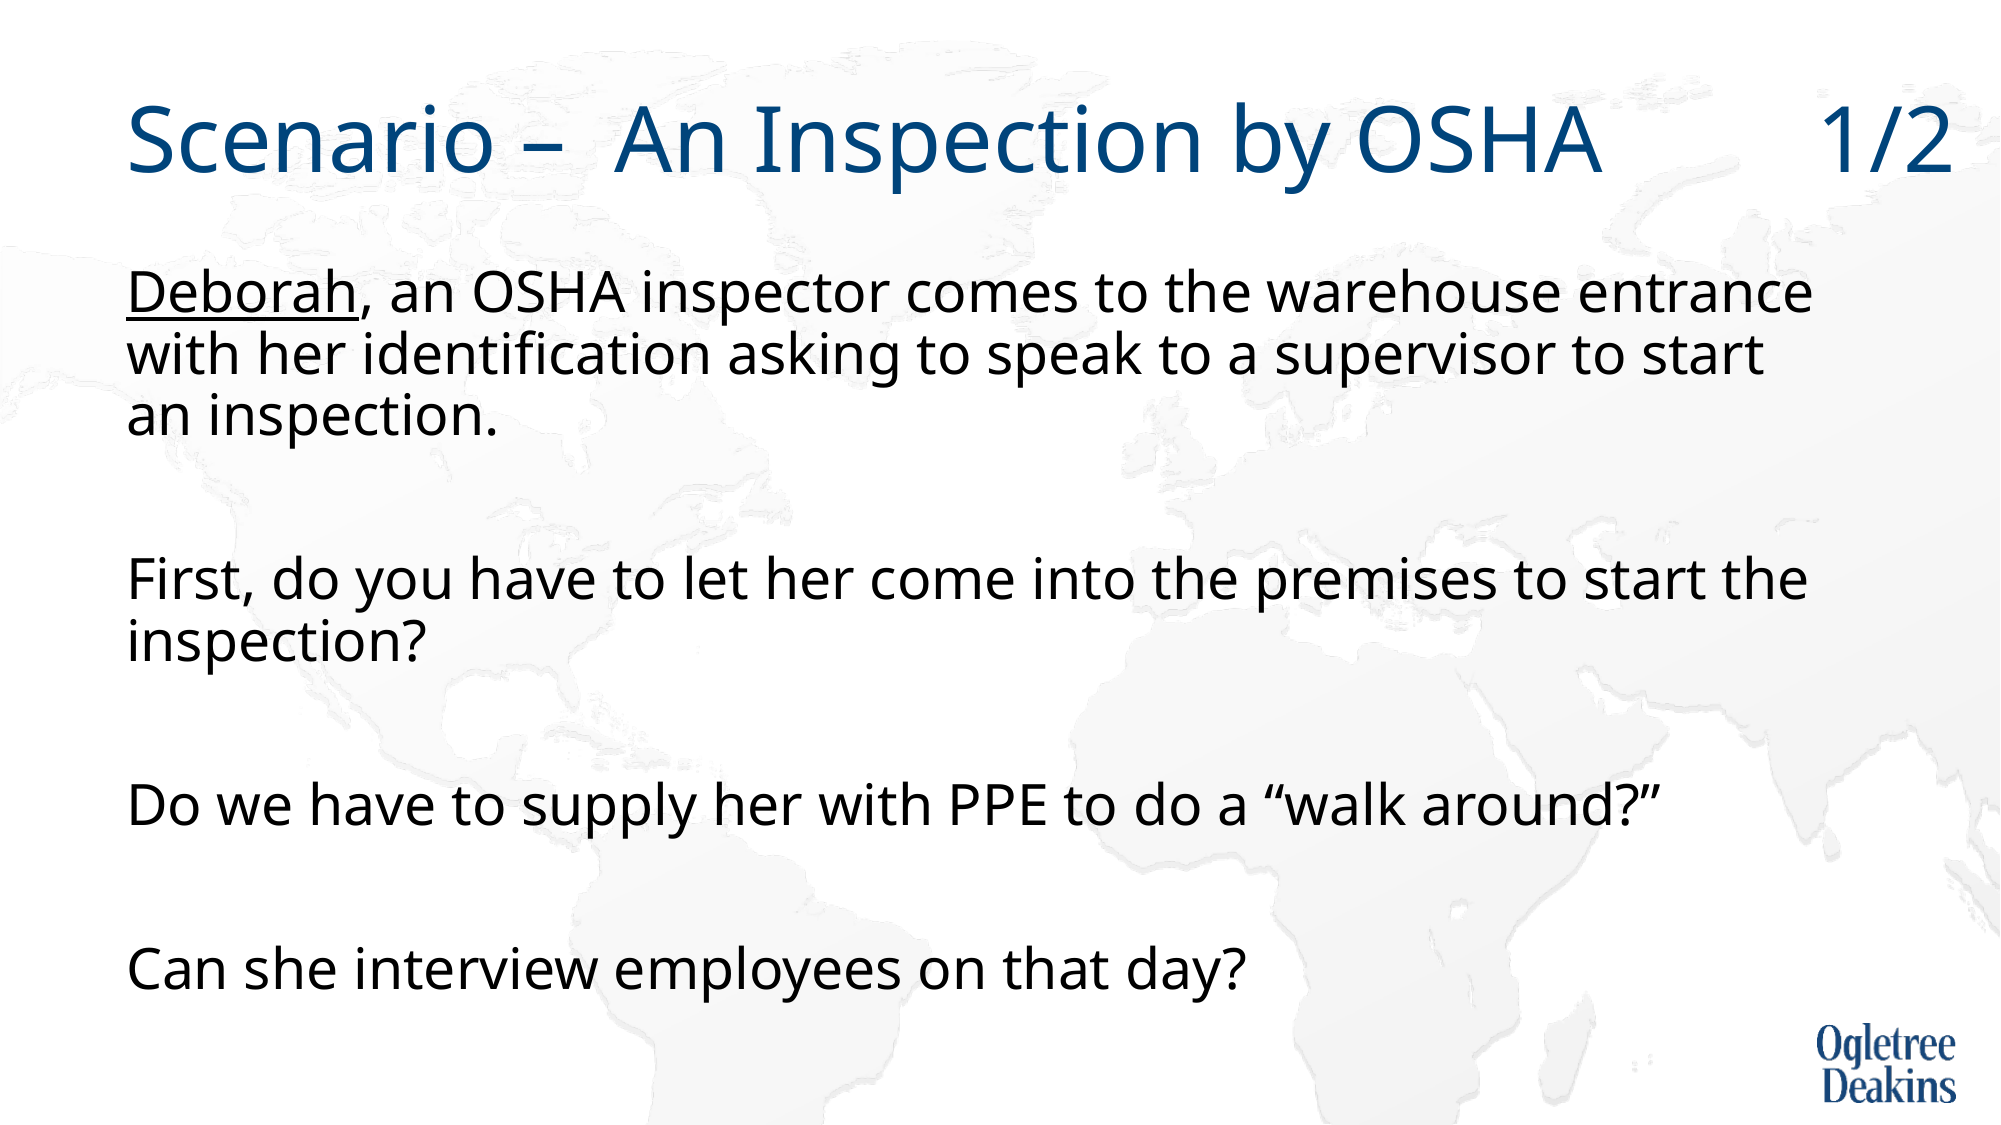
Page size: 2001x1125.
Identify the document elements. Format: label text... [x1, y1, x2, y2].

list Deborah, an OSHA inspector comes to the warehouse entrance with her identification asking to speak to a supervisor to start an inspection. First, do you have to let her come into the premises to start the inspection? Do we have to supply her with PPE to do a “walk around?” Can she interview employees on that day? [111, 255, 1863, 1014]
title Scenario – An Inspection by OSHA 1/2 [111, 59, 1987, 227]
picture [1817, 1023, 1956, 1103]
